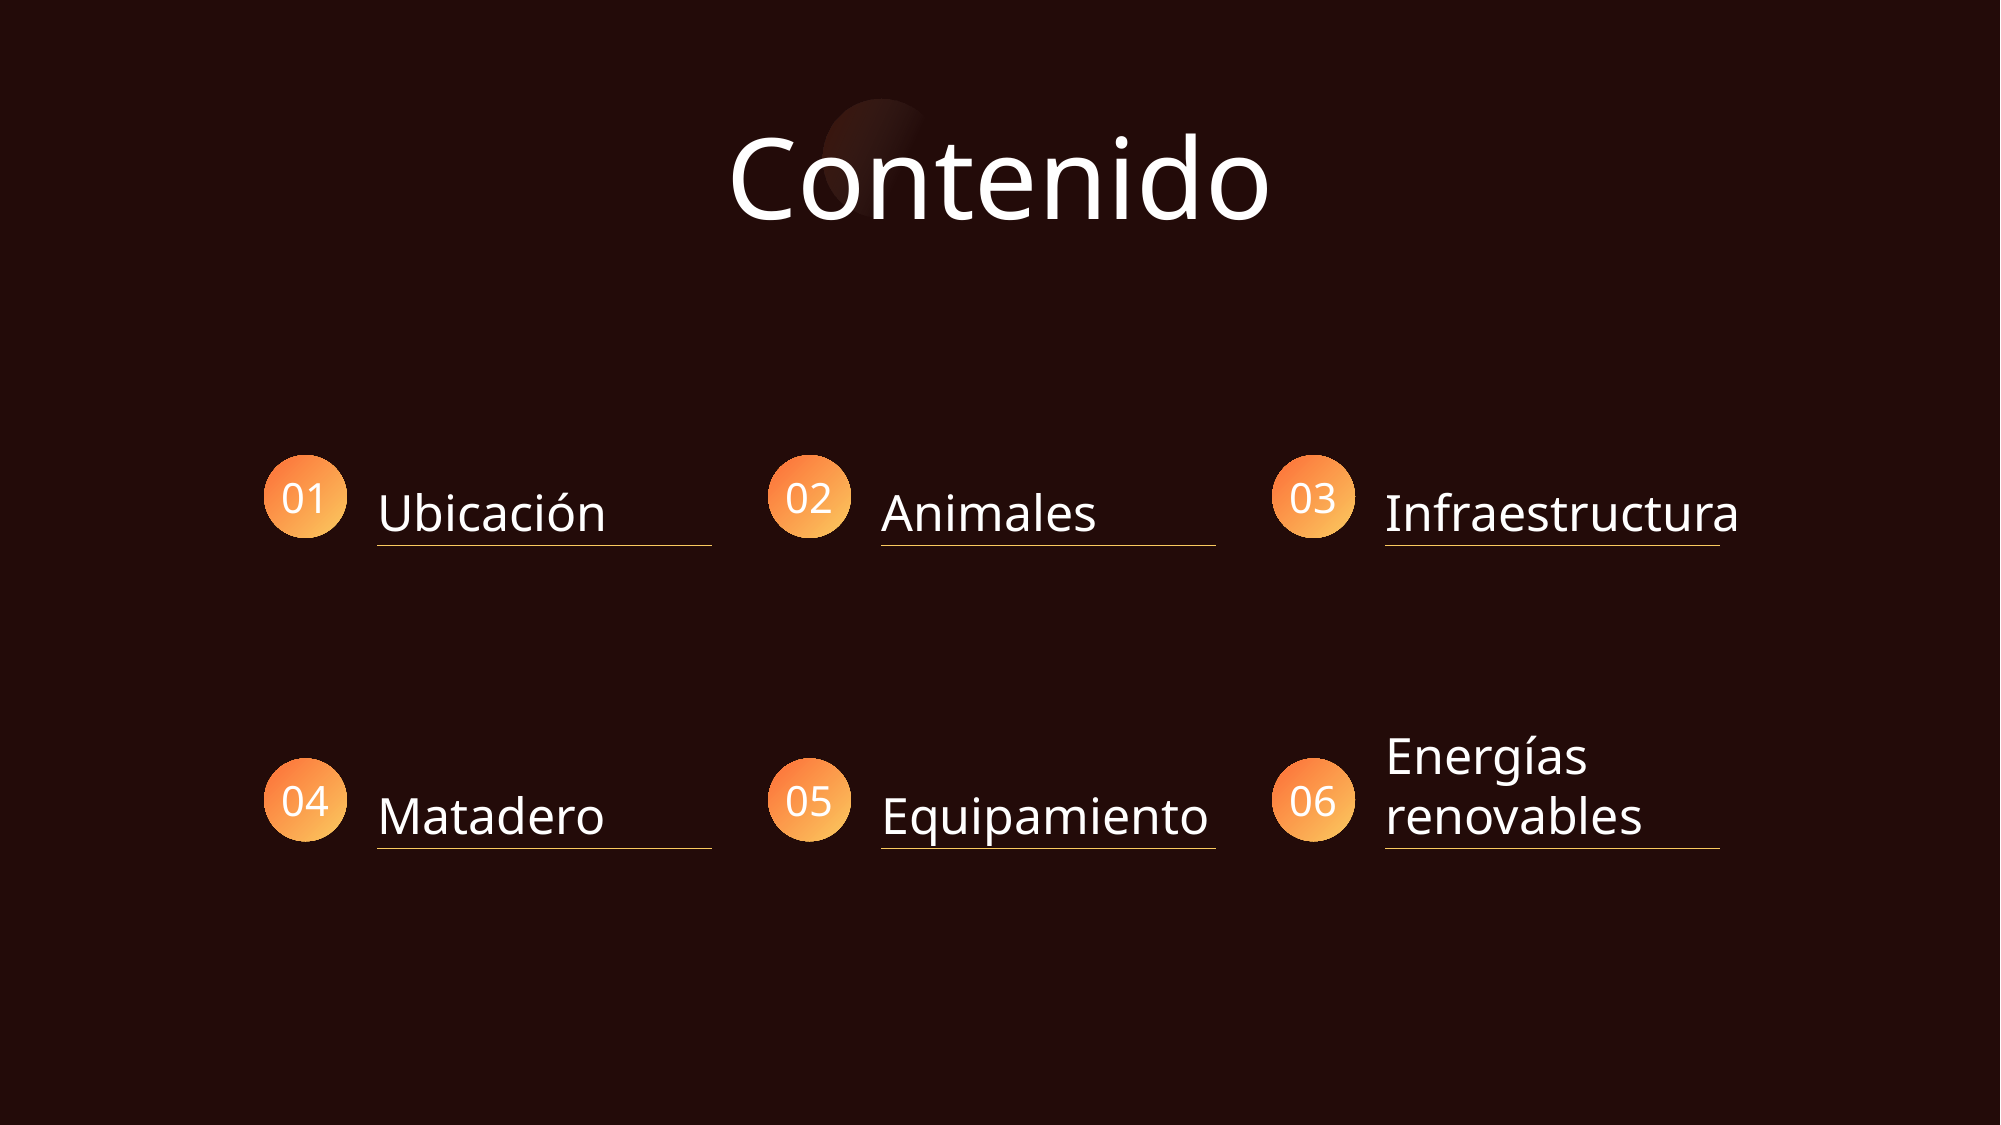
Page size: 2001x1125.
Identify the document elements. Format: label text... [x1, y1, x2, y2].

text_box 01 [264, 455, 347, 538]
text_box 05 [768, 758, 851, 842]
title Contenido [496, 95, 1504, 254]
text_box 02 [768, 455, 851, 538]
text_box 03 [1272, 455, 1356, 538]
text_box 04 [264, 758, 347, 842]
text_box 06 [1272, 758, 1356, 842]
text_box Equipamiento [881, 588, 1261, 845]
text_box Energías renovables [1385, 588, 1765, 845]
text_box Ubicación [377, 285, 757, 542]
text_box Infraestructura [1385, 285, 1765, 542]
text_box Matadero [377, 588, 757, 845]
text_box Animales [881, 285, 1261, 542]
